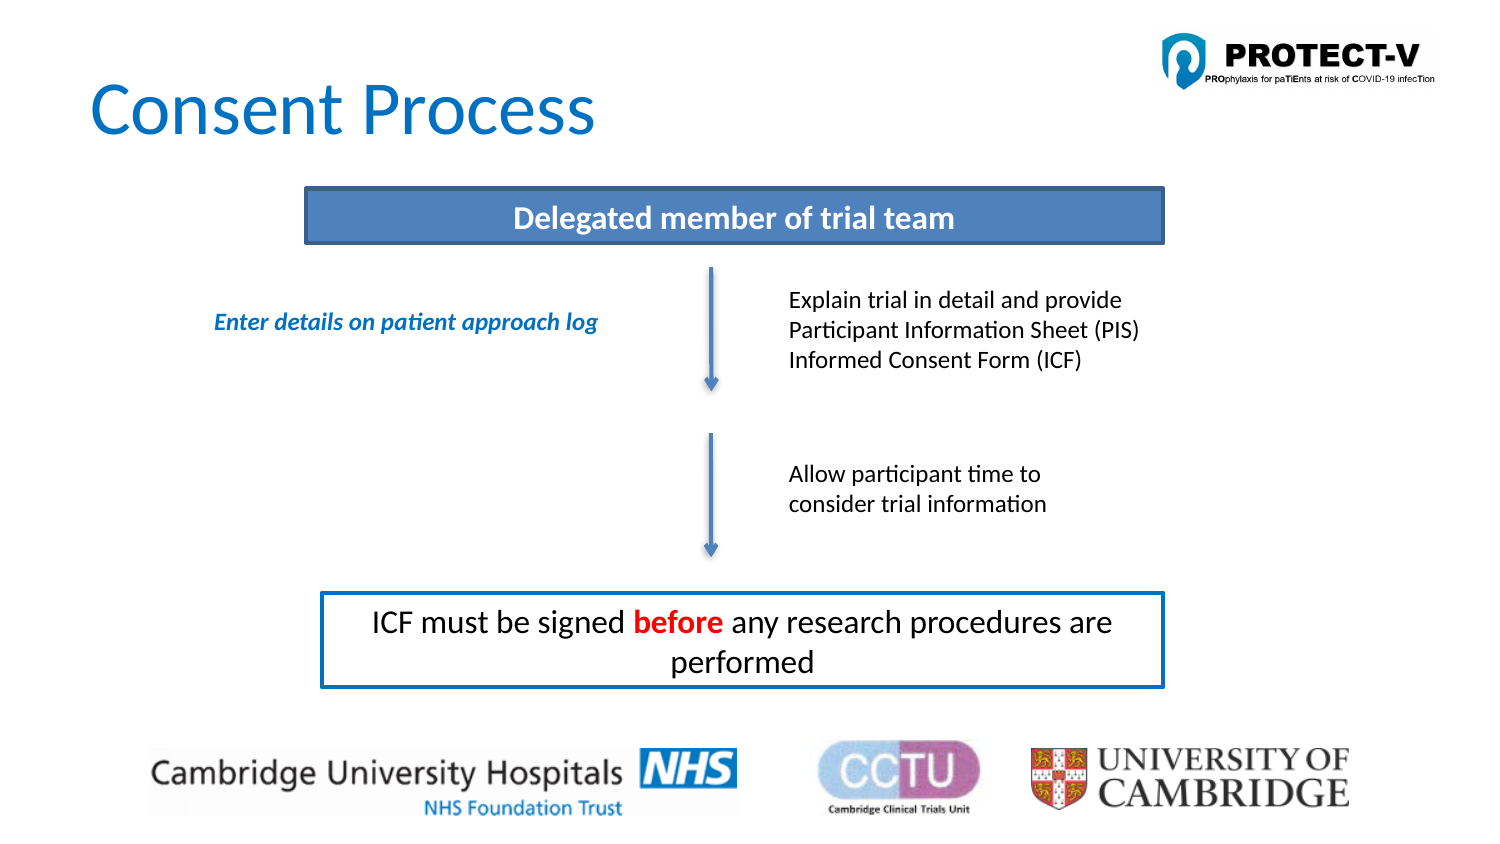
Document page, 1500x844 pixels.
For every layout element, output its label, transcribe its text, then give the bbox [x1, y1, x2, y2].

text_box Explain trial in detail and provide Participant Information Sheet (PIS) Informed Consent Form (ICF) [774, 276, 1227, 381]
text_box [150, 739, 1349, 819]
text_box Allow participant time to consider trial information [774, 449, 1100, 525]
text_box Enter details on patient approach log [199, 298, 615, 373]
text_box ICF must be signed before any research procedures are performed [320, 591, 1165, 689]
text_box Delegated member of trial team [304, 186, 1165, 245]
title Consent Process [75, 33, 1425, 175]
picture [1153, 27, 1439, 93]
